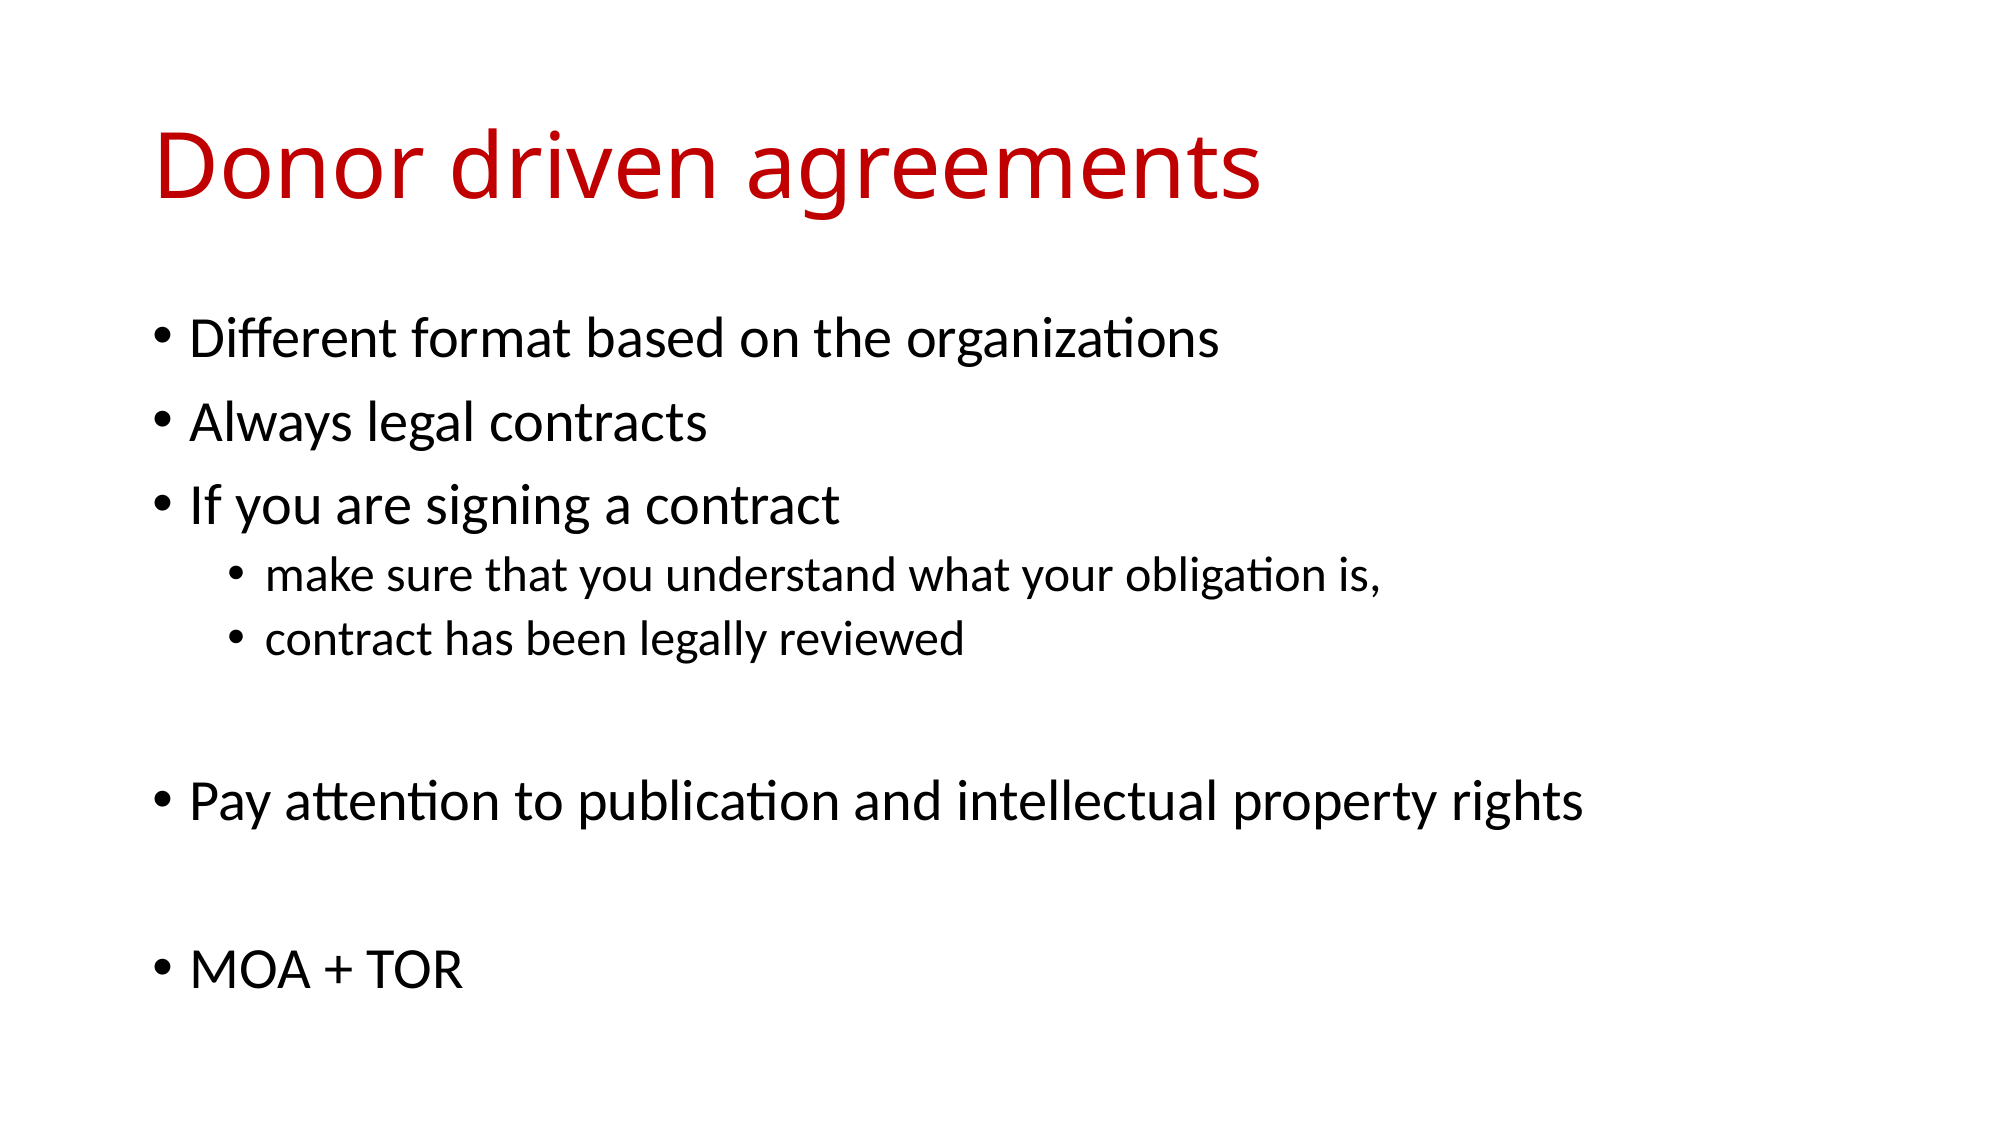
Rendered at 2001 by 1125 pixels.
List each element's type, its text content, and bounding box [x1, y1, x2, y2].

title Donor driven agreements [137, 59, 1863, 278]
list Different format based on the organizations Always legal contracts If you are signing a contract make sure that you understand what your obligation is, contract has been legally reviewed Pay attention to publication and intellectual property rights MOA + TOR [137, 299, 1863, 1014]
